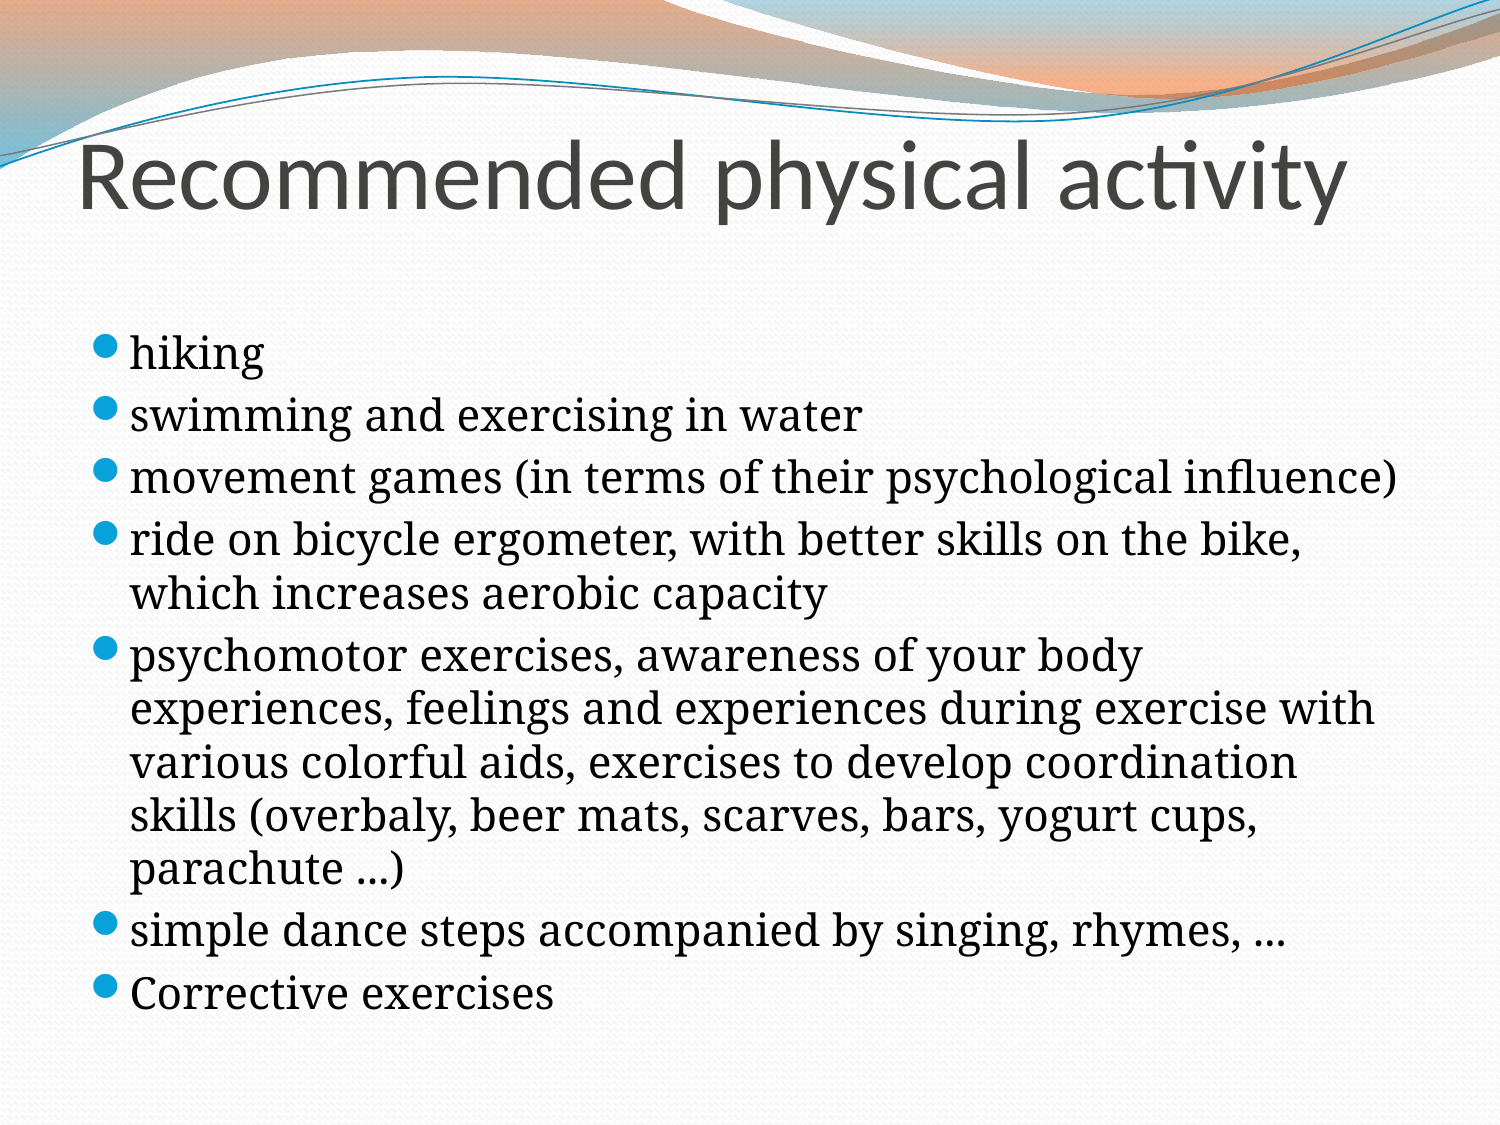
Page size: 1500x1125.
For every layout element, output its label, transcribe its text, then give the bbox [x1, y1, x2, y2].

title Recommended physical activity [76, 101, 1427, 230]
list hiking swimming and exercising in water movement games (in terms of their psychological influence) ride on bicycle ergometer, with better skills on the bike, which increases aerobic capacity psychomotor exercises, awareness of your body experiences, feelings and experiences during exercise with various colorful aids, exercises to develop coordination skills (overbaly, beer mats, scarves, bars, yogurt cups, parachute ...) simple dance steps accompanied by singing, rhymes, ... Corrective exercises [75, 317, 1425, 1038]
